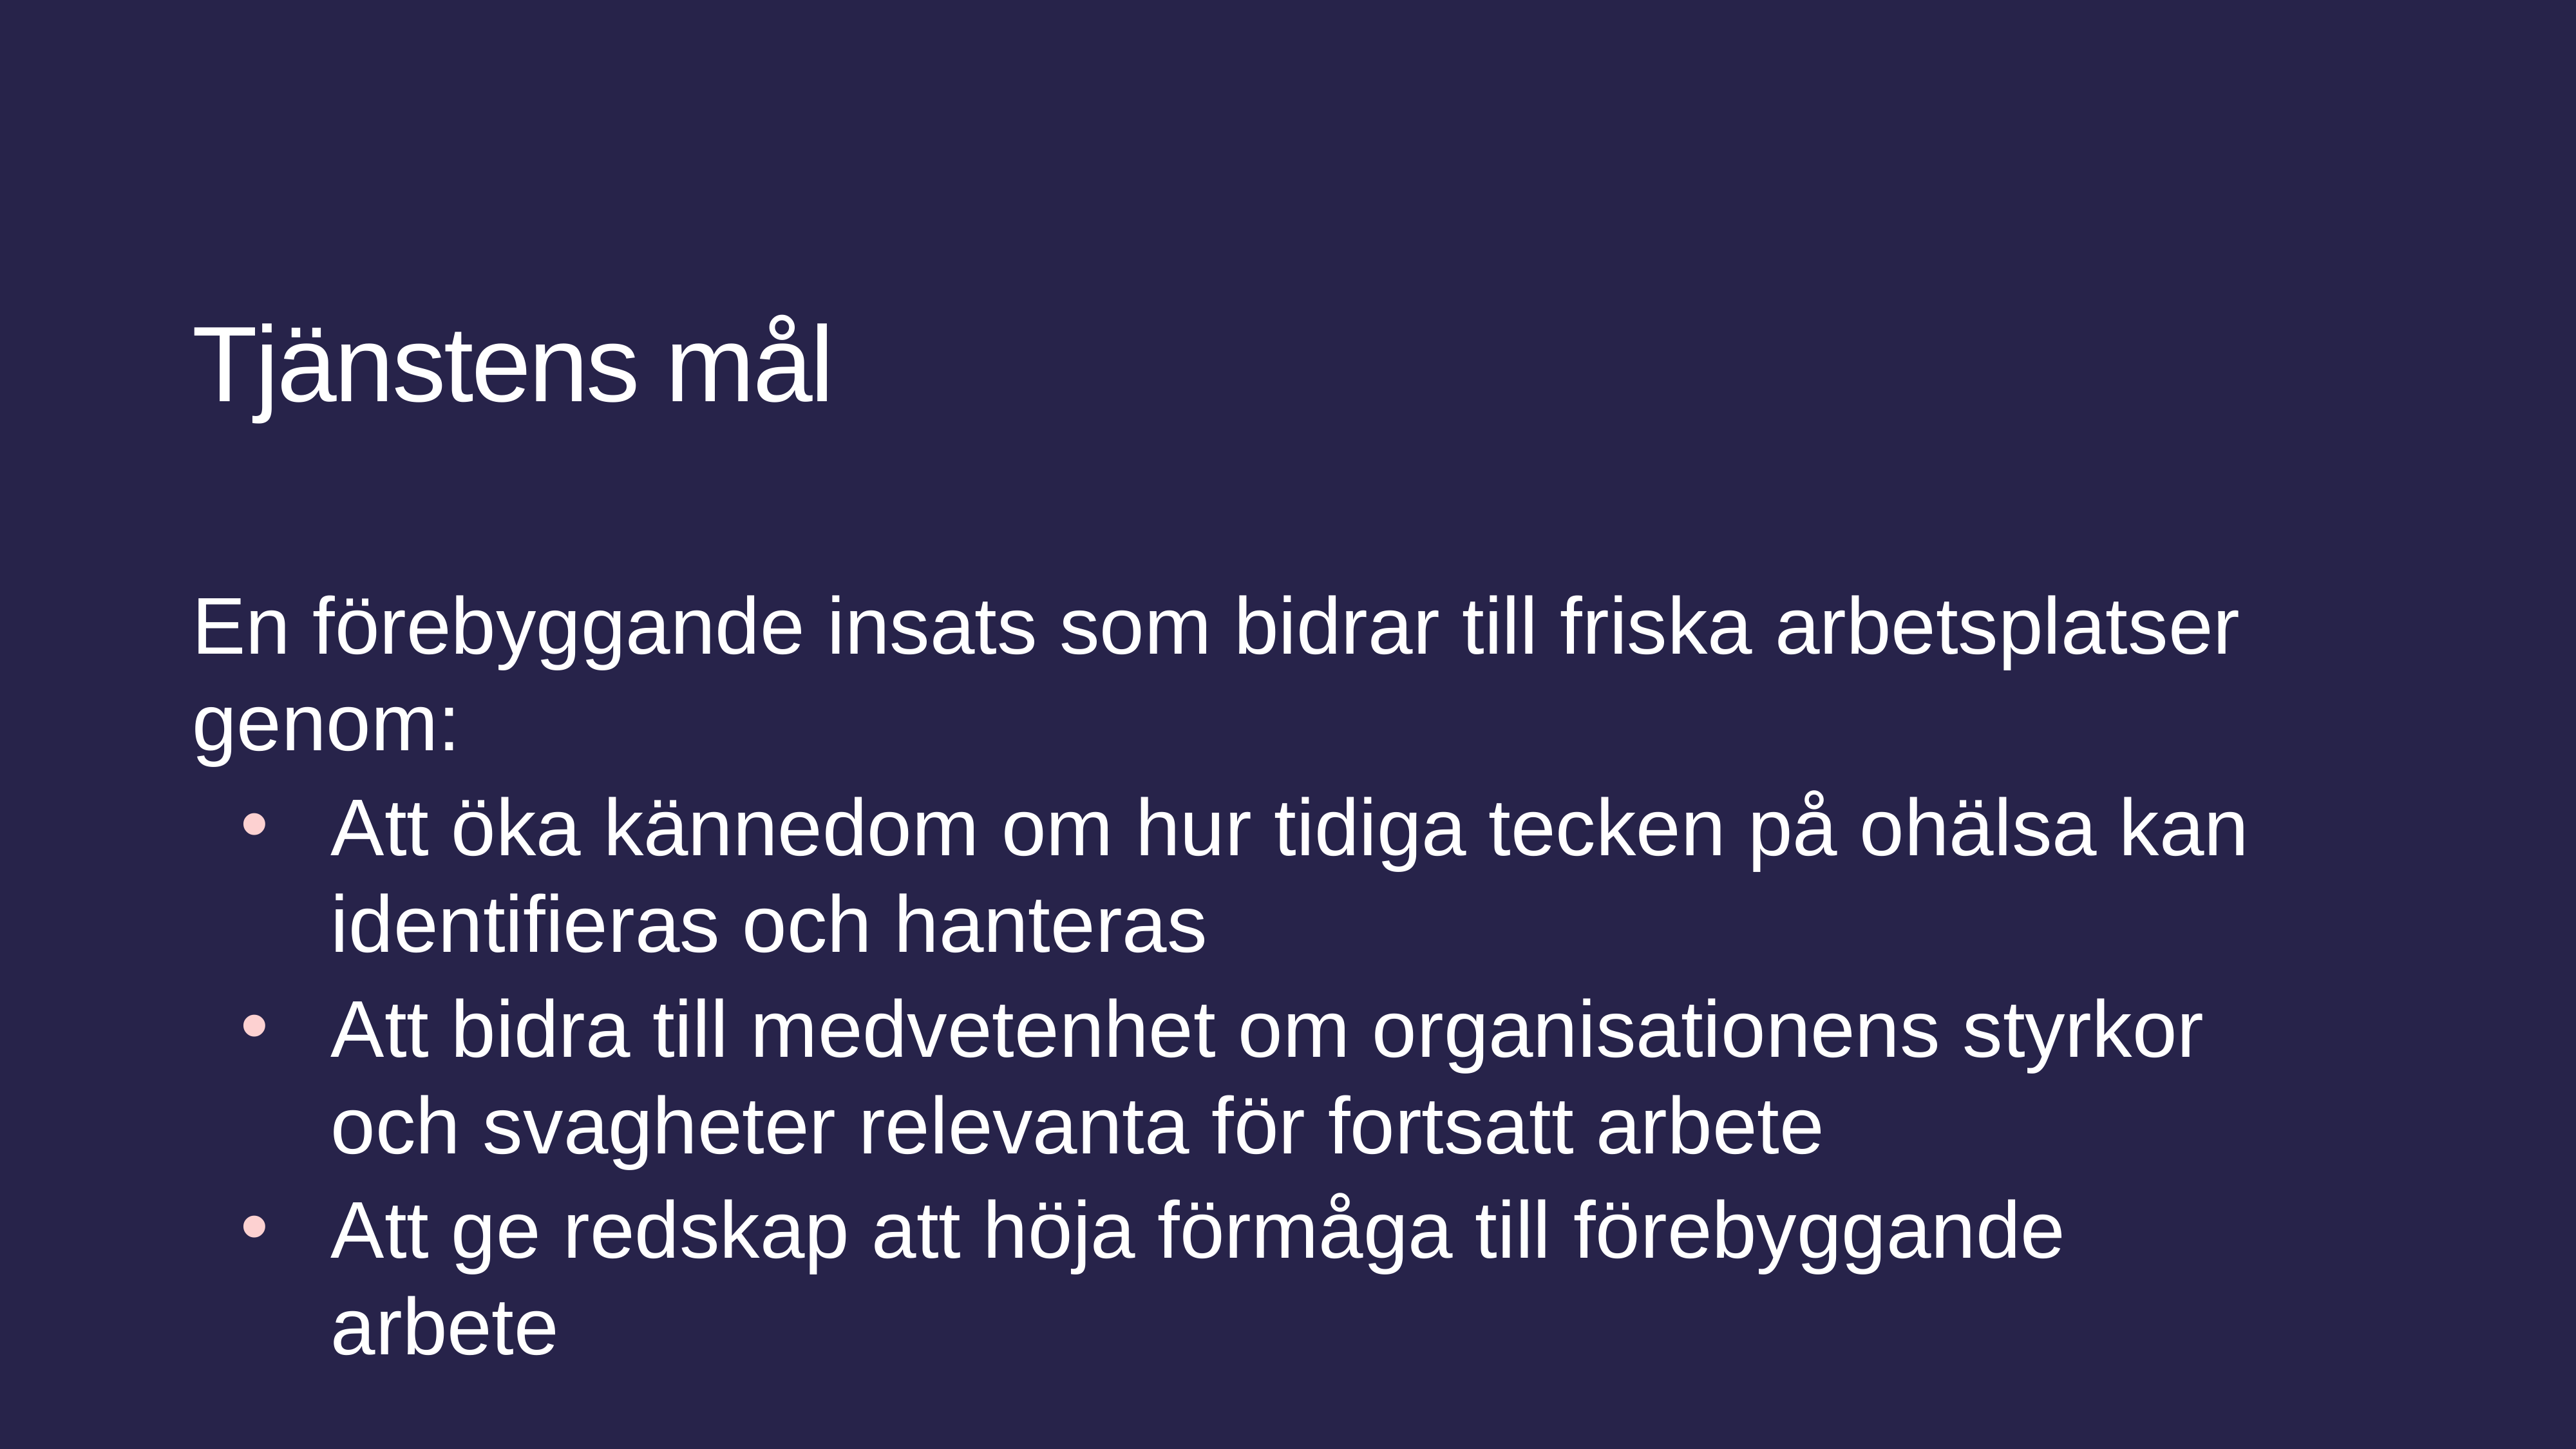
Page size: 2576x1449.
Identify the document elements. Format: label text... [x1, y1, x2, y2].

text_box En förebyggande insats som bidrar till friska arbetsplatser genom: Att öka kännedom om hur tidiga tecken på ohälsa kan identifieras och hanteras Att bidra till medvetenhet om organisationens styrkor och svagheter relevanta för fortsatt arbete Att ge redskap att höja förmåga till förebyggande arbete [187, 568, 2264, 1376]
text_box Tjänstens mål [187, 303, 2060, 430]
